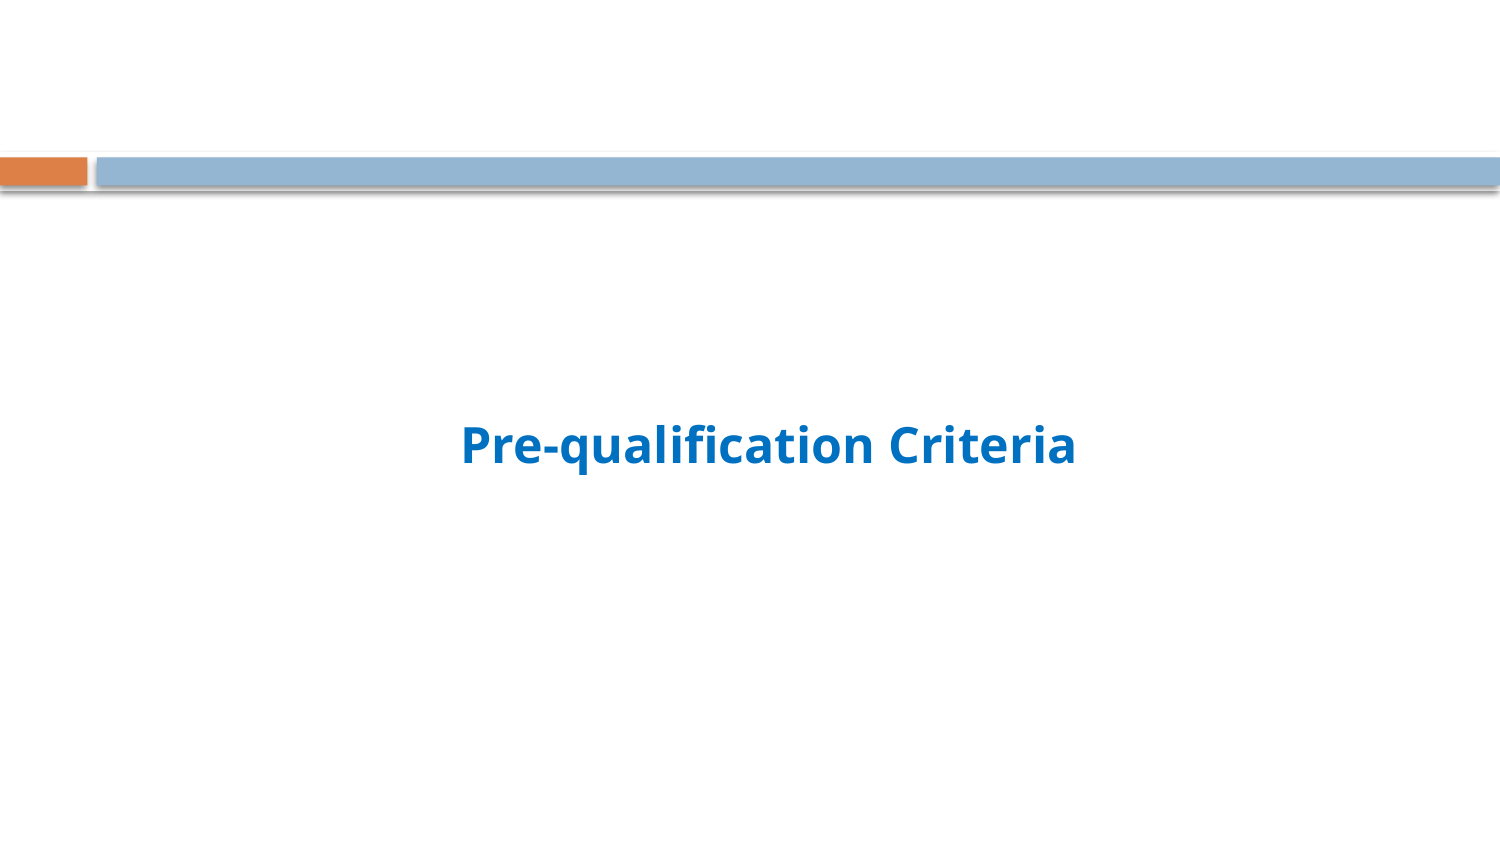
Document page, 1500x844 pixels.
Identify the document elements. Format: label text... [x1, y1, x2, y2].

title Pre-qualification Criteria [100, 386, 1438, 509]
